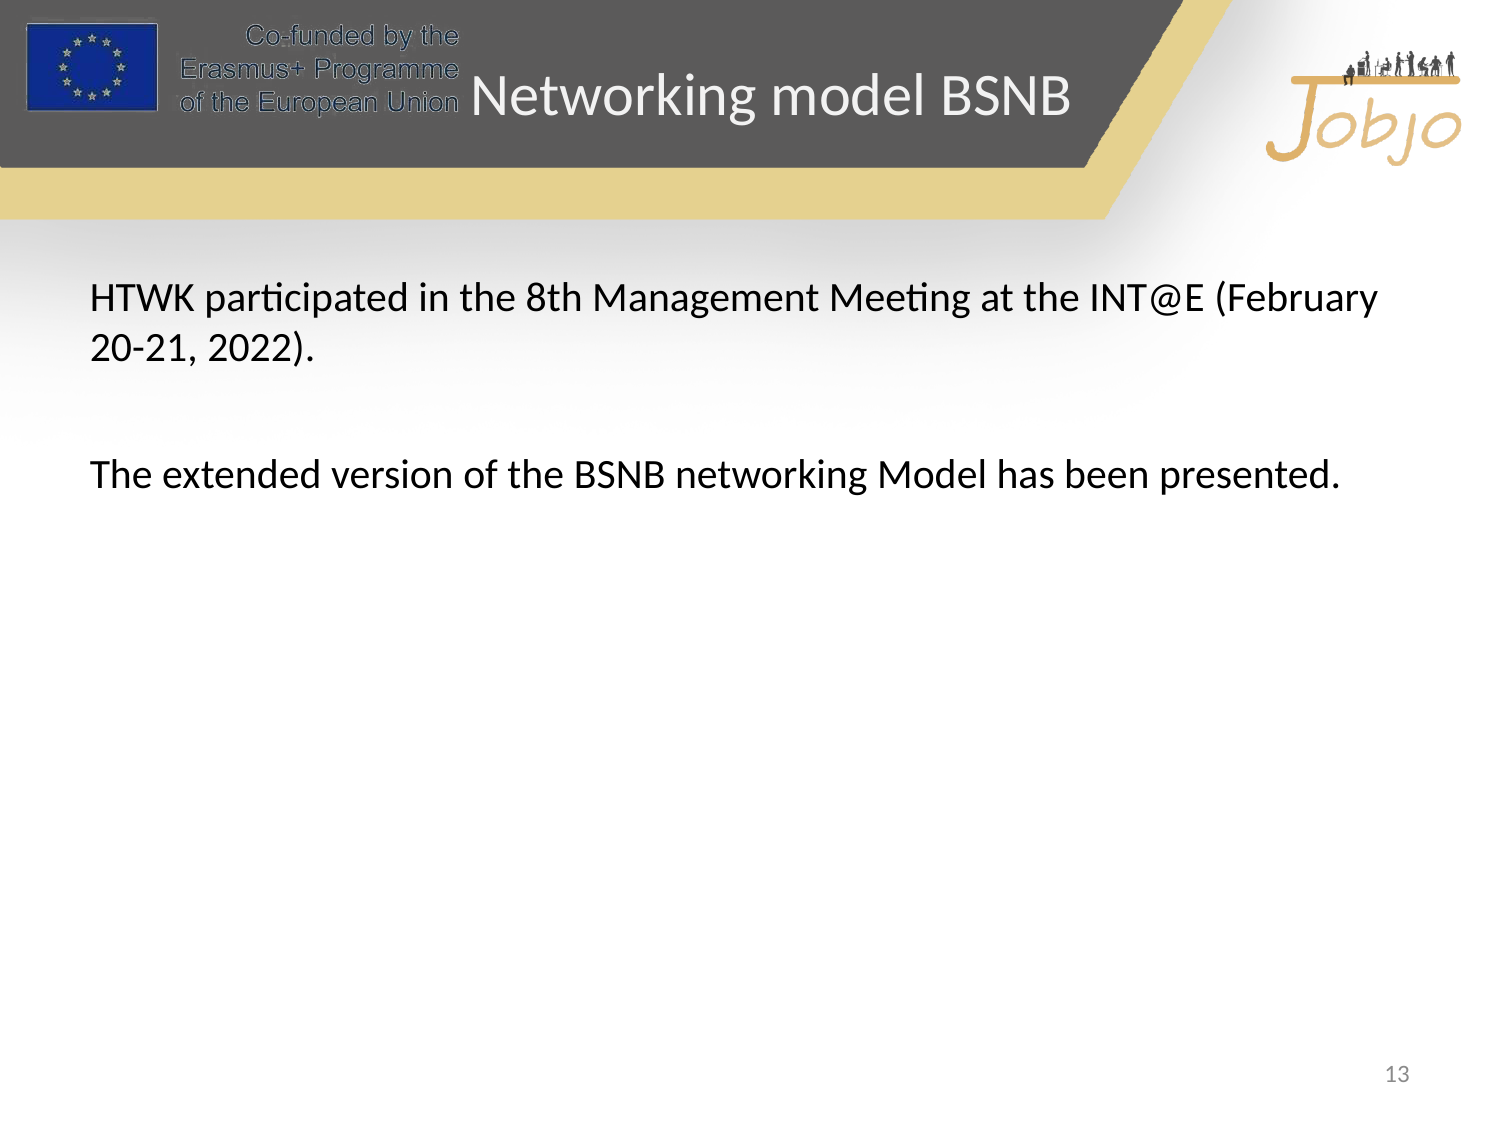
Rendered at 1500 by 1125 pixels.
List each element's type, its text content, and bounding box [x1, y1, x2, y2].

text_box 13 [1074, 1042, 1425, 1103]
text_box HTWK participated in the 8th Management Meeting at the INT@E (February 20-21, 2022). The extended version of the BSNB networking Model has been presented. [75, 262, 1425, 1005]
text_box [0, 0, 1500, 86]
text_box Networking model BSNB [76, 86, 1427, 185]
picture [0, 86, 1500, 1125]
